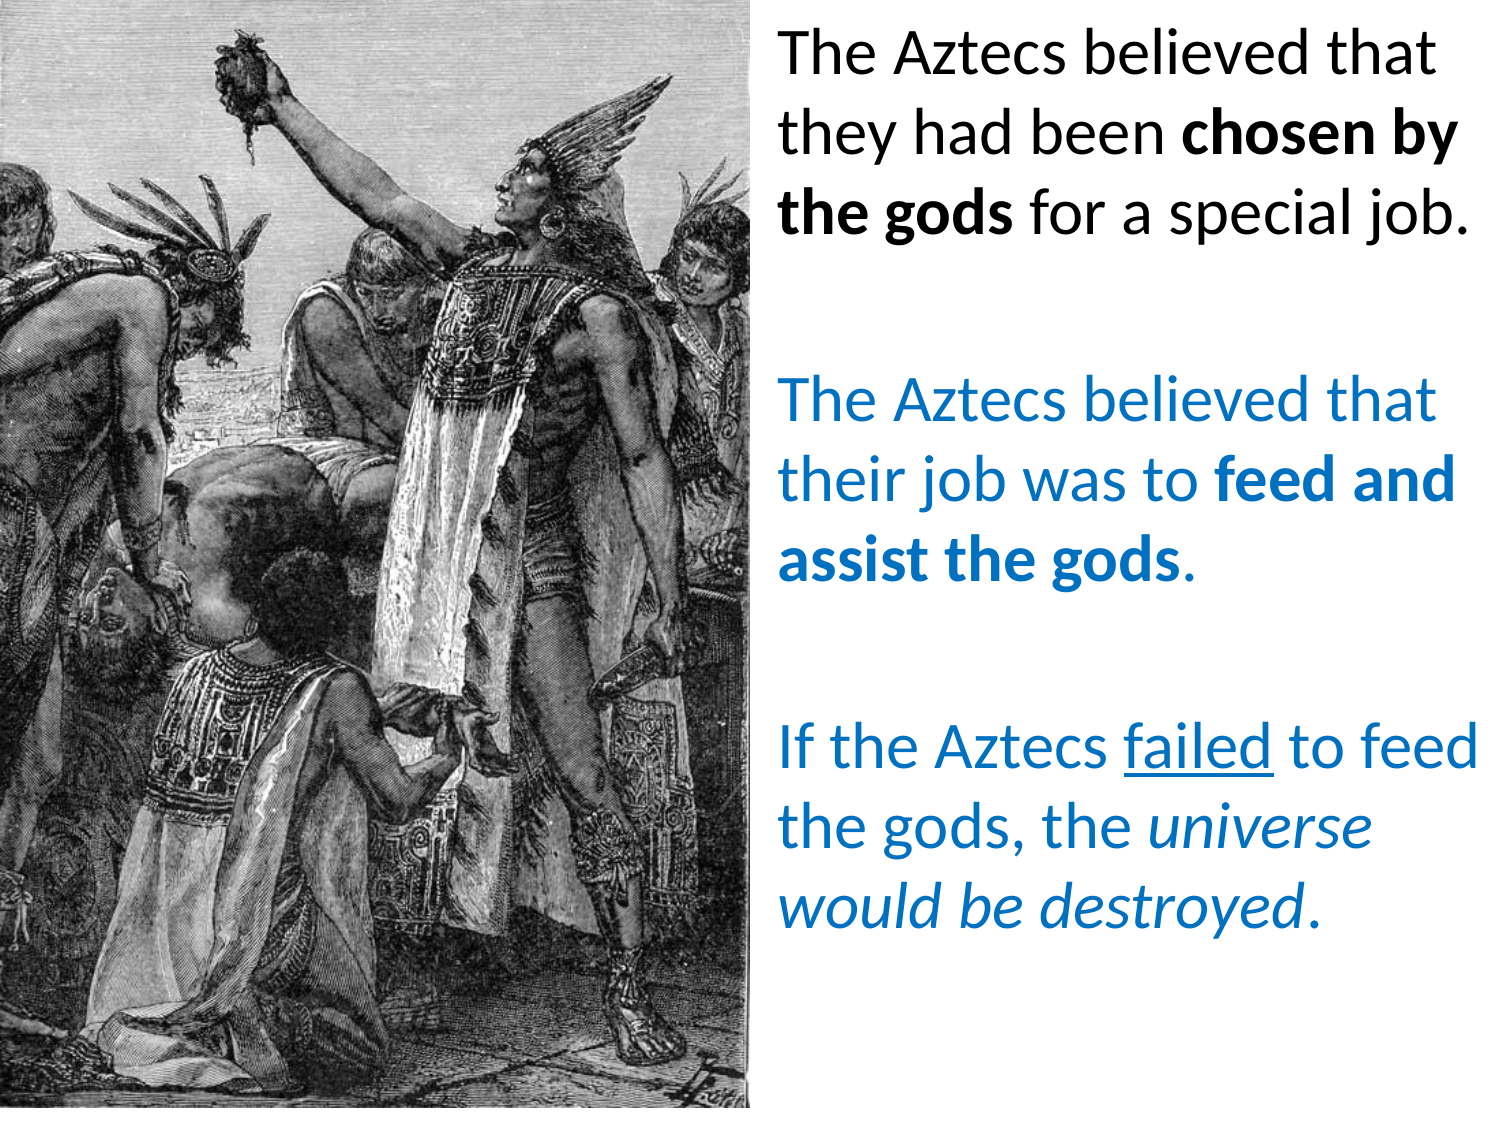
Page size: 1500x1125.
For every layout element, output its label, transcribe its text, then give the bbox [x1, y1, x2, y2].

list The Aztecs believed that they had been chosen by the gods for a special job. The Aztecs believed that their job was to feed and assist the gods. If the Aztecs failed to feed the gods, the universe would be destroyed. [762, 0, 1500, 1125]
picture [0, 0, 751, 1108]
